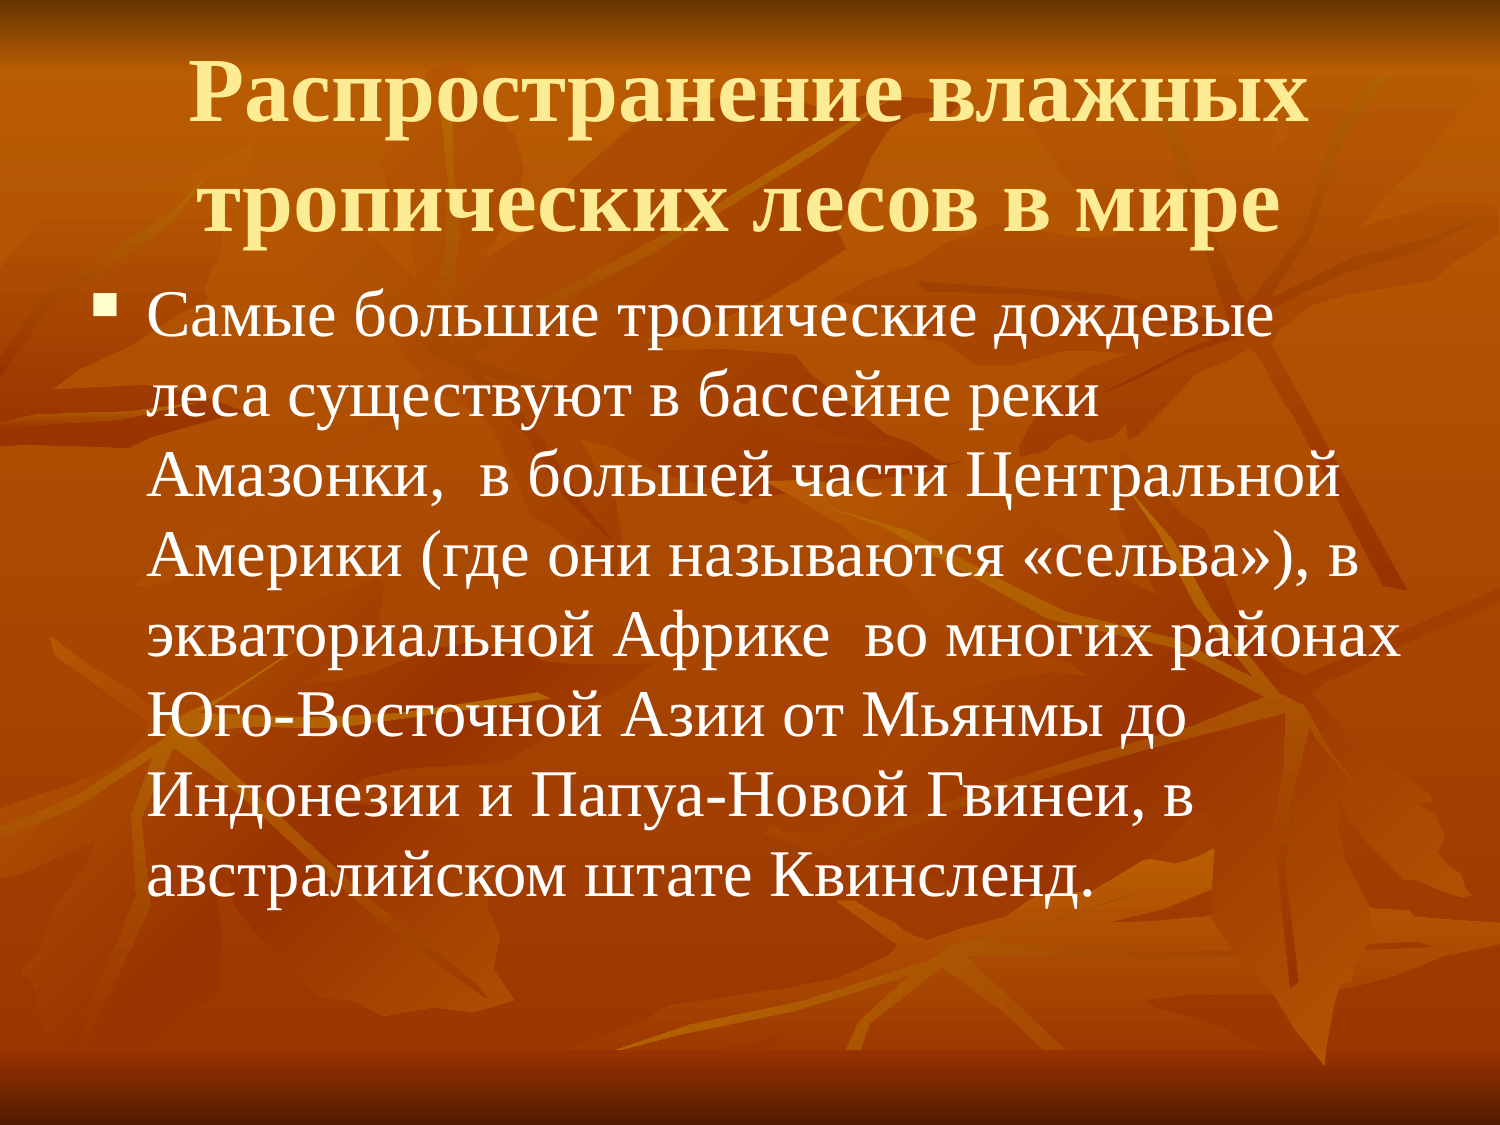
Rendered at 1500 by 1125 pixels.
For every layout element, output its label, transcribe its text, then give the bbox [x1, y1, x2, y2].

list Самые большие тропические дождевые леса существуют в бассейне реки Амазонки, в большей части Центральной Америки (где они называются «сельва»), в экваториальной Африке во многих районах Юго-Восточной Азии от Мьянмы до Индонезии и Папуа-Новой Гвинеи, в австралийском штате Квинсленд. [74, 262, 1426, 1006]
title Распространение влажных тропических лесов в мире [74, 45, 1426, 234]
